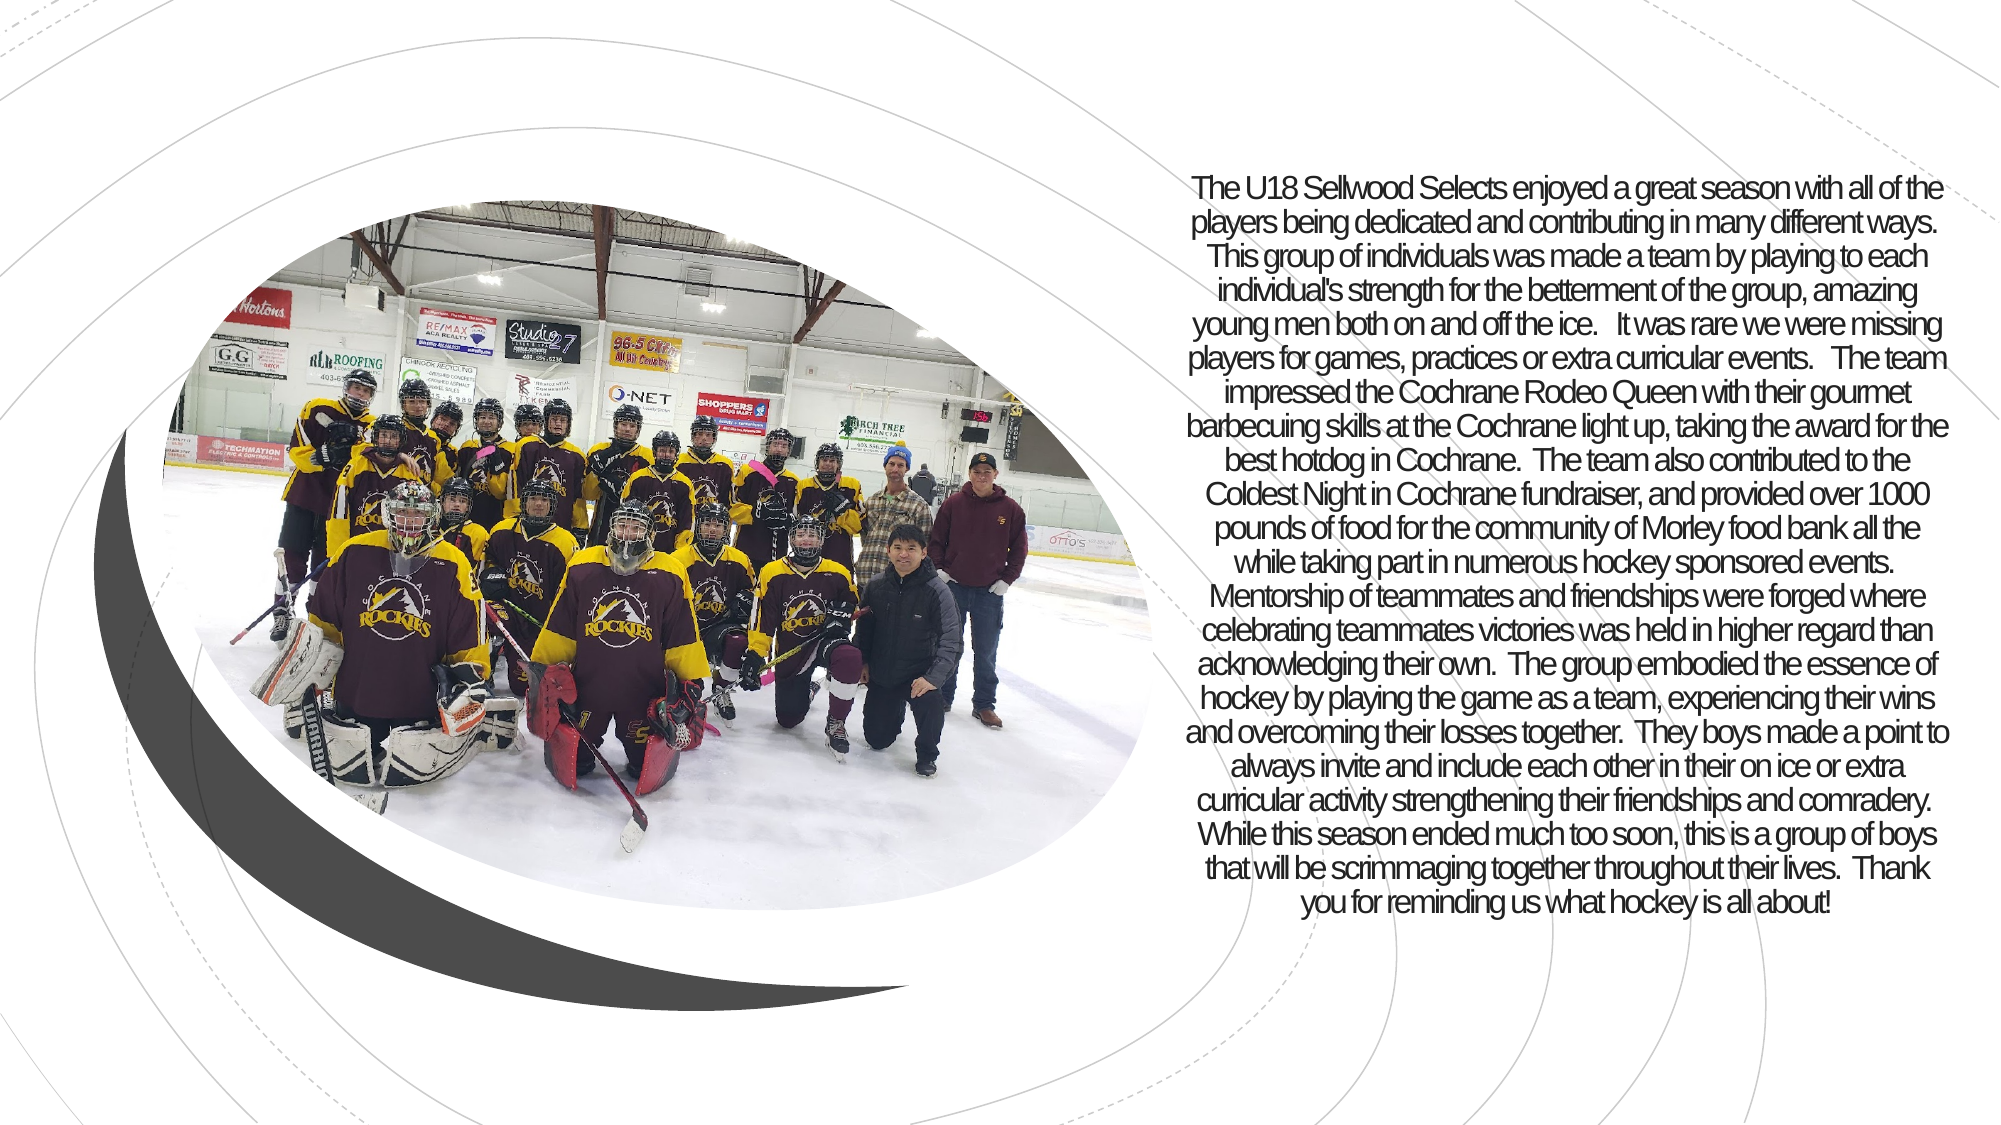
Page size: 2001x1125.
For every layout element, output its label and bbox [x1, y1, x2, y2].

text_box [273, 194, 1726, 930]
picture [157, 211, 1162, 904]
text_box [0, 0, 2000, 1125]
